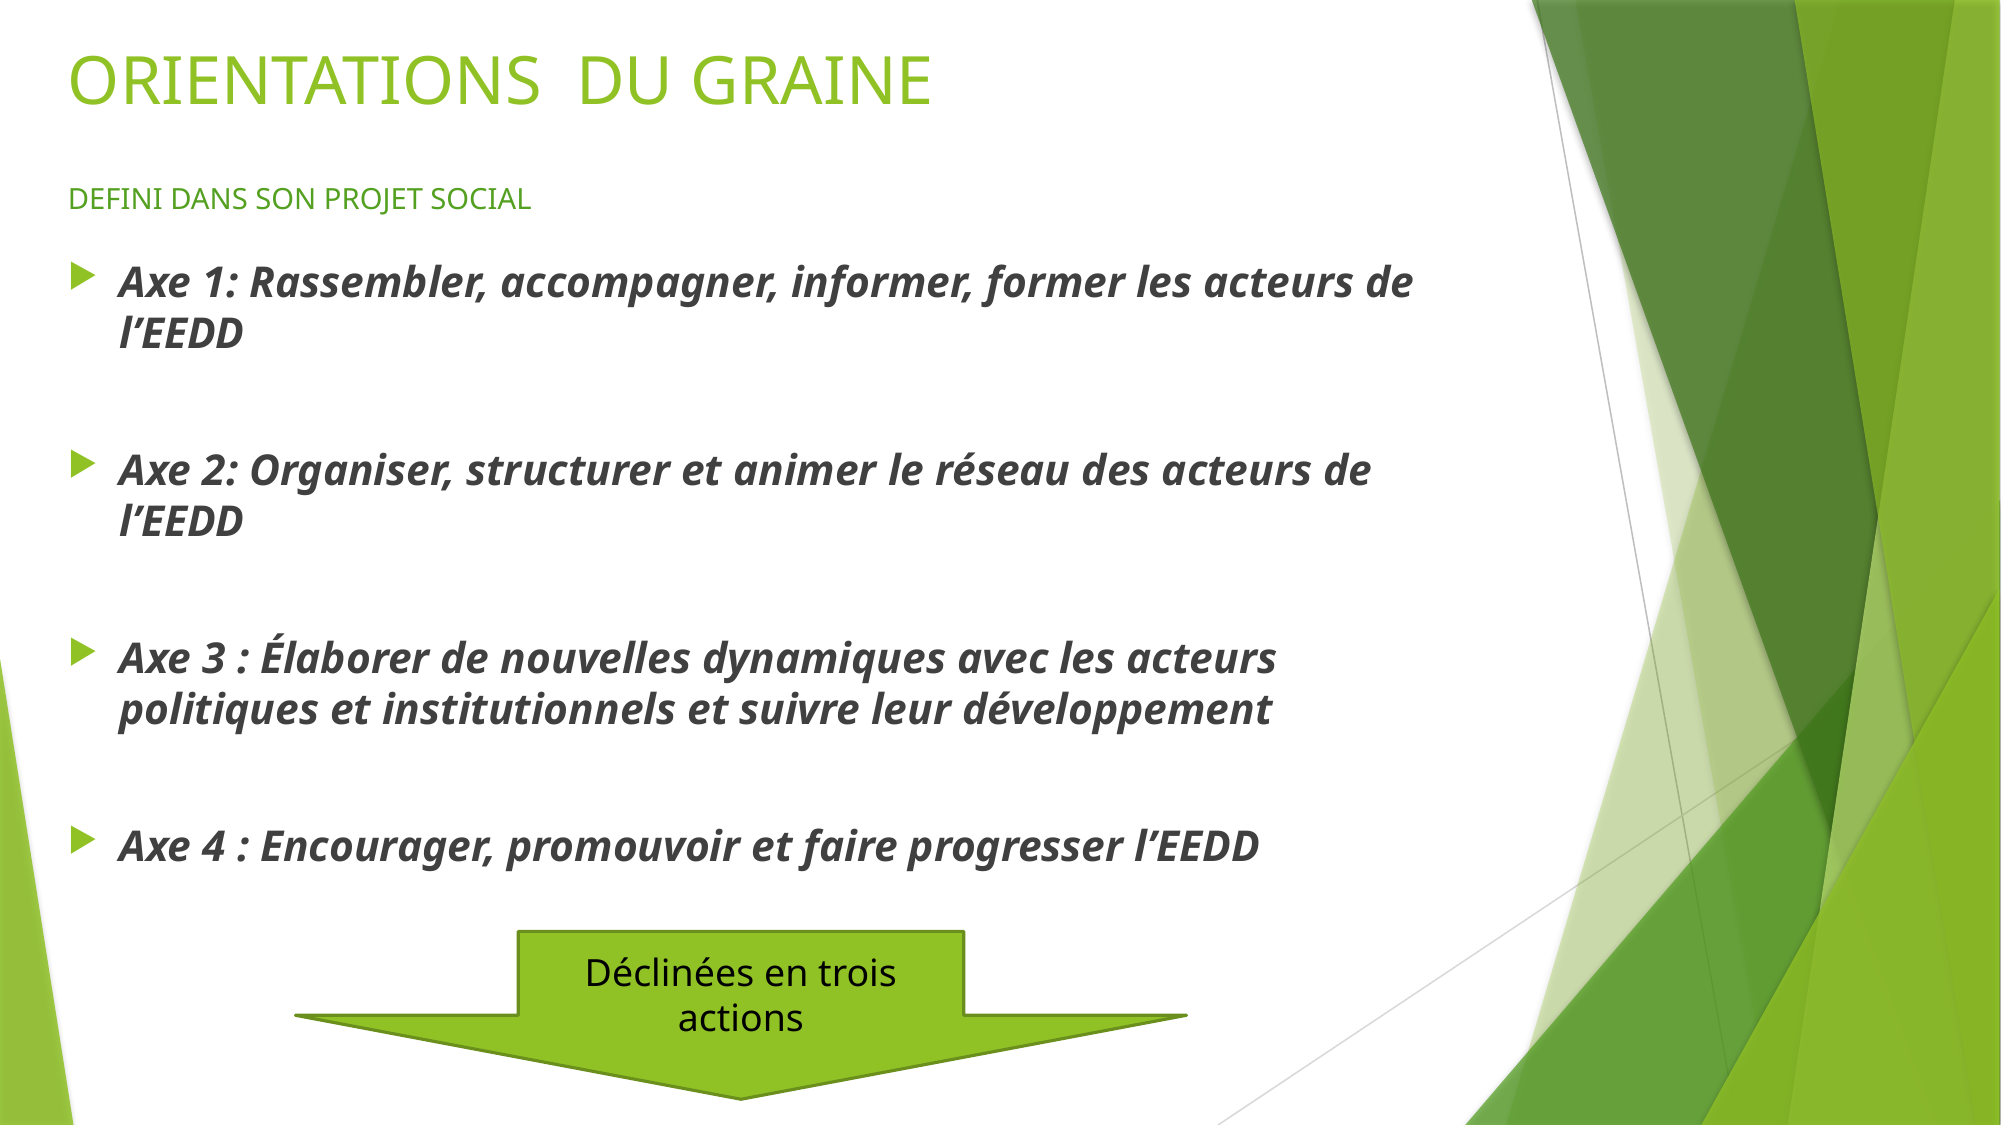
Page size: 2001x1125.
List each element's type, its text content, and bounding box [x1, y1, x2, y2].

text_box Déclinées en trois actions [293, 929, 1189, 1101]
list Axe 1: Rassembler, accompagner, informer, former les acteurs de l’EEDD Axe 2: Organiser, structurer et animer le réseau des acteurs de l’EEDD Axe 3 : Élaborer de nouvelles dynamiques avec les acteurs politiques et institutionnels et suivre leur développement Axe 4 : Encourager, promouvoir et faire progresser l’EEDD [52, 247, 1464, 884]
title ORIENTATIONS DU GRAINE DEFINI DANS SON PROJET SOCIAL [52, 30, 1464, 247]
